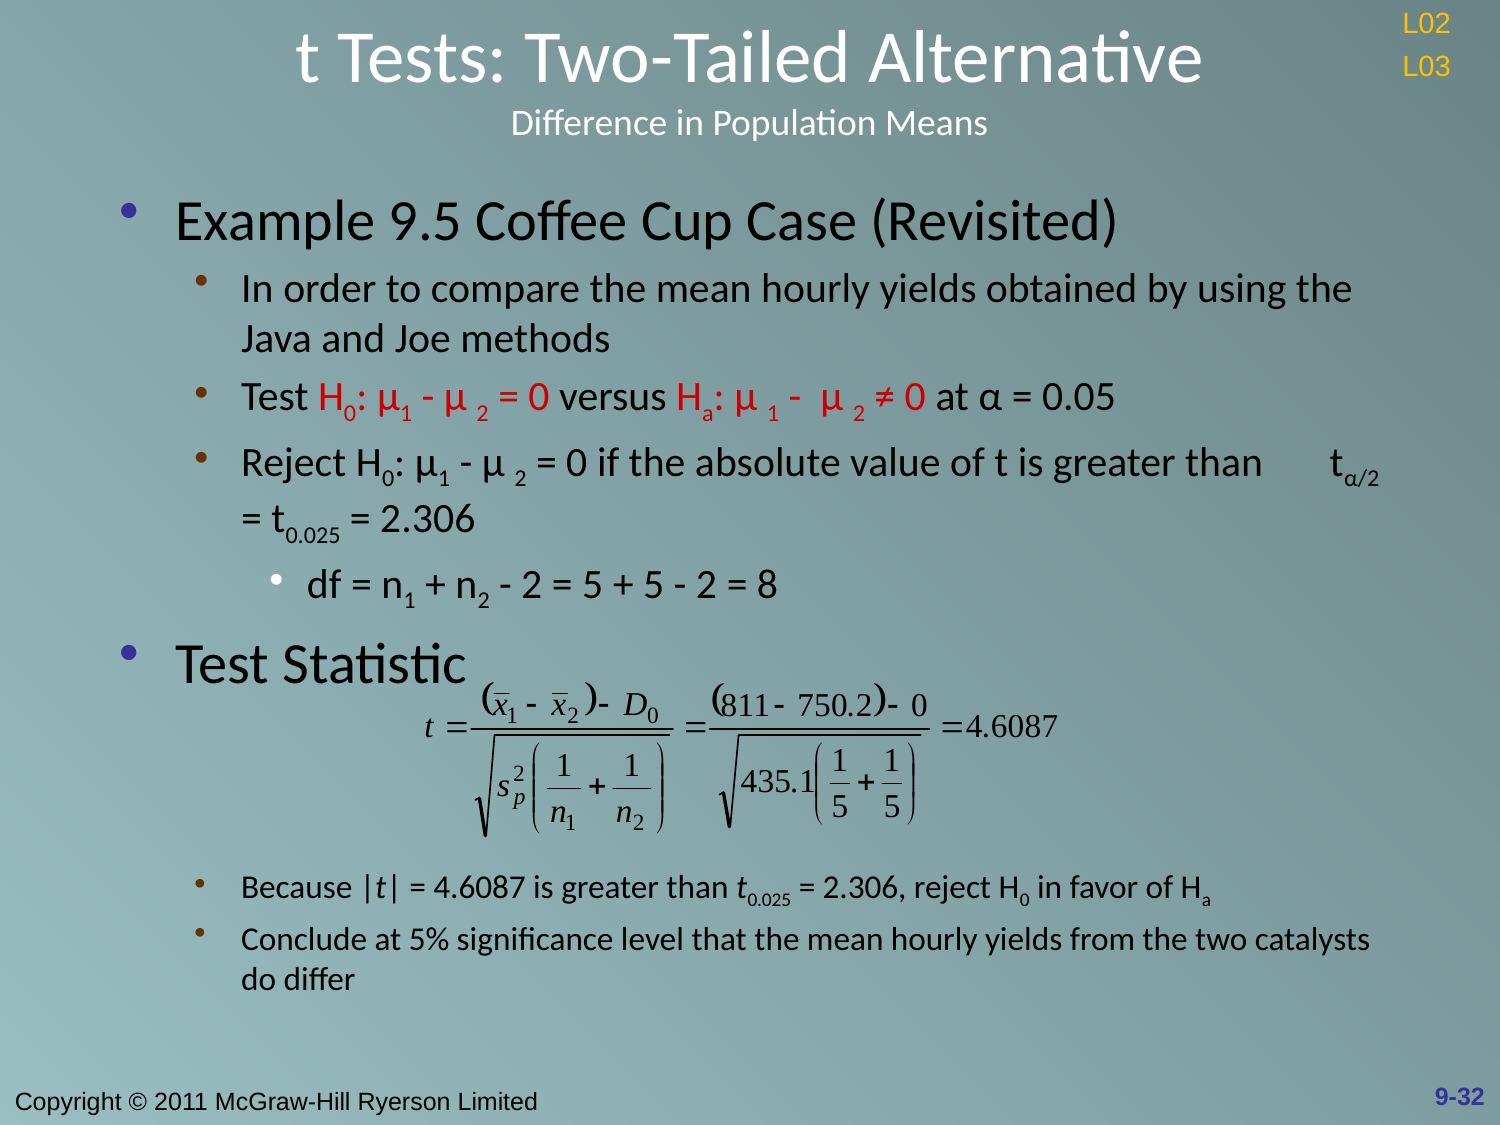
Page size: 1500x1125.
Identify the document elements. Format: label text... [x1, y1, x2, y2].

slide_number 9-32 [1149, 1074, 1500, 1125]
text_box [419, 680, 1065, 845]
title t Tests: Two-Tailed Alternative Difference in Population Means [99, 0, 1400, 151]
text_box L03 [1387, 42, 1500, 91]
list Example 9.5 Coffee Cup Case (Revisited) In order to compare the mean hourly yields obtained by using the Java and Joe methods Test H0: μ1 - μ 2 = 0 versus Ha: μ 1 - μ 2 ≠ 0 at α = 0.05 Reject H0: μ1 - μ 2 = 0 if the absolute value of t is greater than tα/2 = t0.025 = 2.306 df = n1 + n2 - 2 = 5 + 5 - 2 = 8 Test Statistic Because |t| = 4.6087 is greater than t0.025 = 2.306, reject H0 in favor of Ha Conclude at 5% significance level that the mean hourly yields from the two catalysts do differ [104, 174, 1405, 1063]
text_box L02 [1387, 0, 1500, 42]
